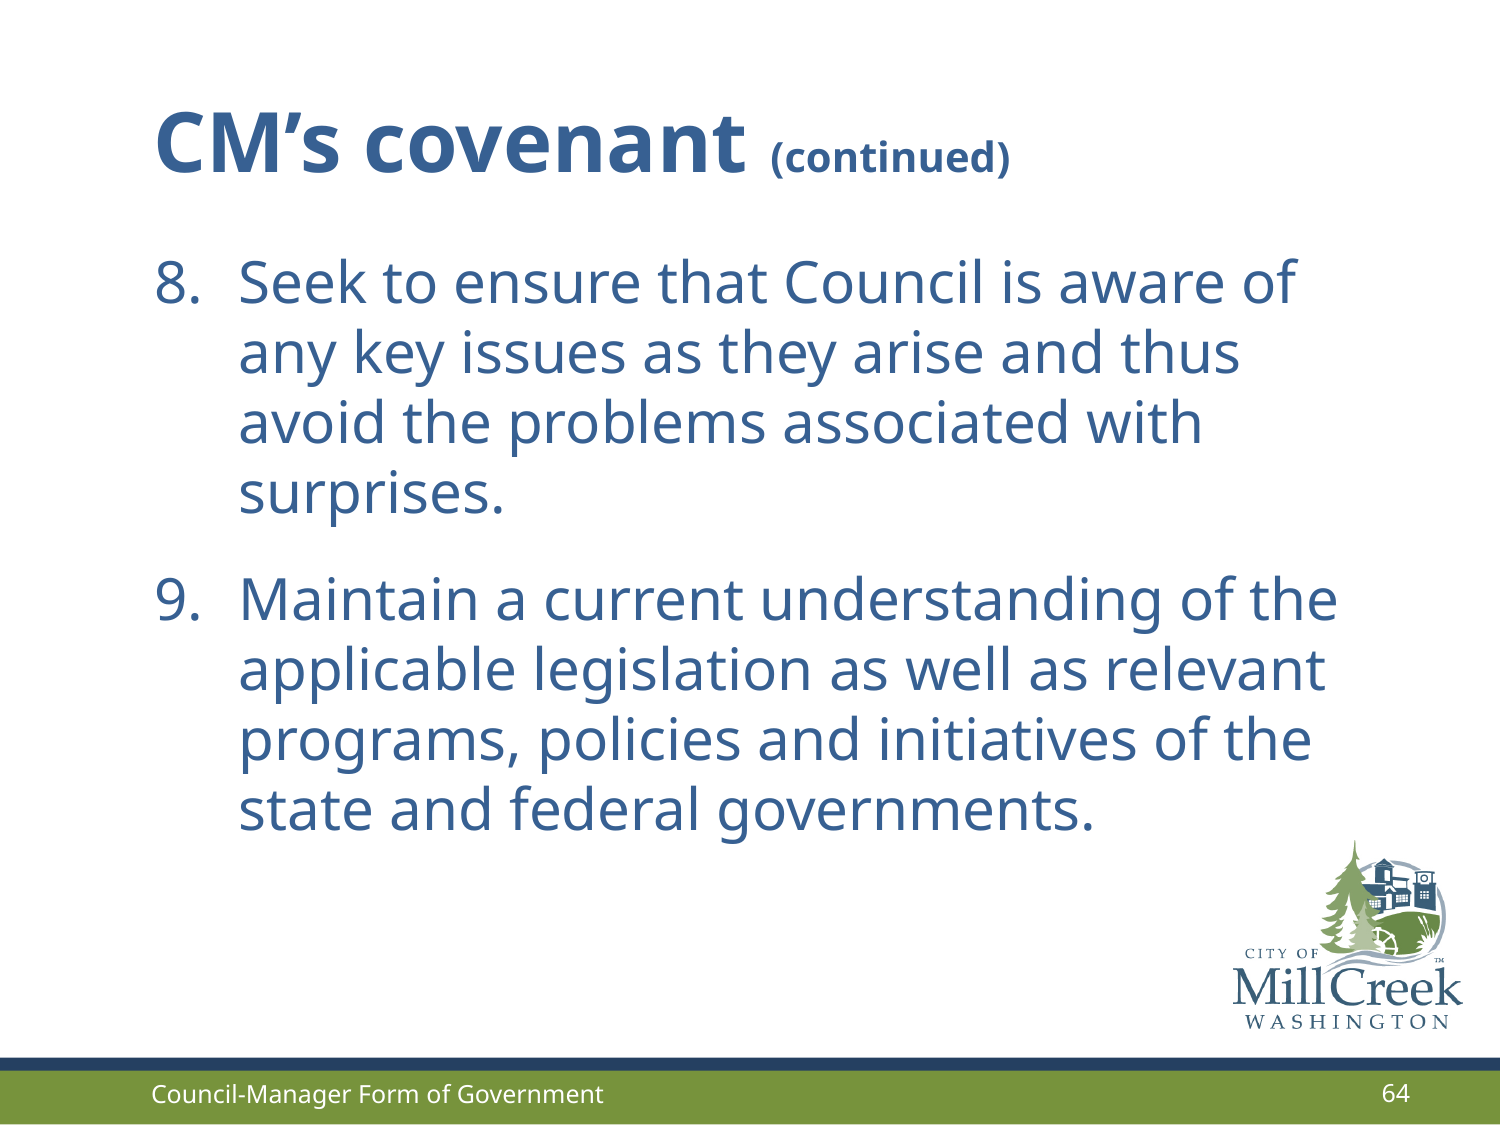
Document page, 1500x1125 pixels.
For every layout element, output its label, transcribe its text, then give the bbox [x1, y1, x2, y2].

text_box [0, 1073, 1500, 1125]
text_box Council-Manager Form of Government [136, 1070, 949, 1116]
slide_number 64 [1074, 1070, 1425, 1117]
text_box Seek to ensure that Council is aware of any key issues as they arise and thus avoid the problems associated with surprises. Maintain a current understanding of the applicable legislation as well as relevant programs, policies and initiatives of the state and federal governments. [139, 237, 1381, 1008]
picture [1232, 840, 1463, 1029]
subtitle CM’s covenant (continued) [138, 82, 1291, 199]
text_box [0, 1055, 1500, 1073]
